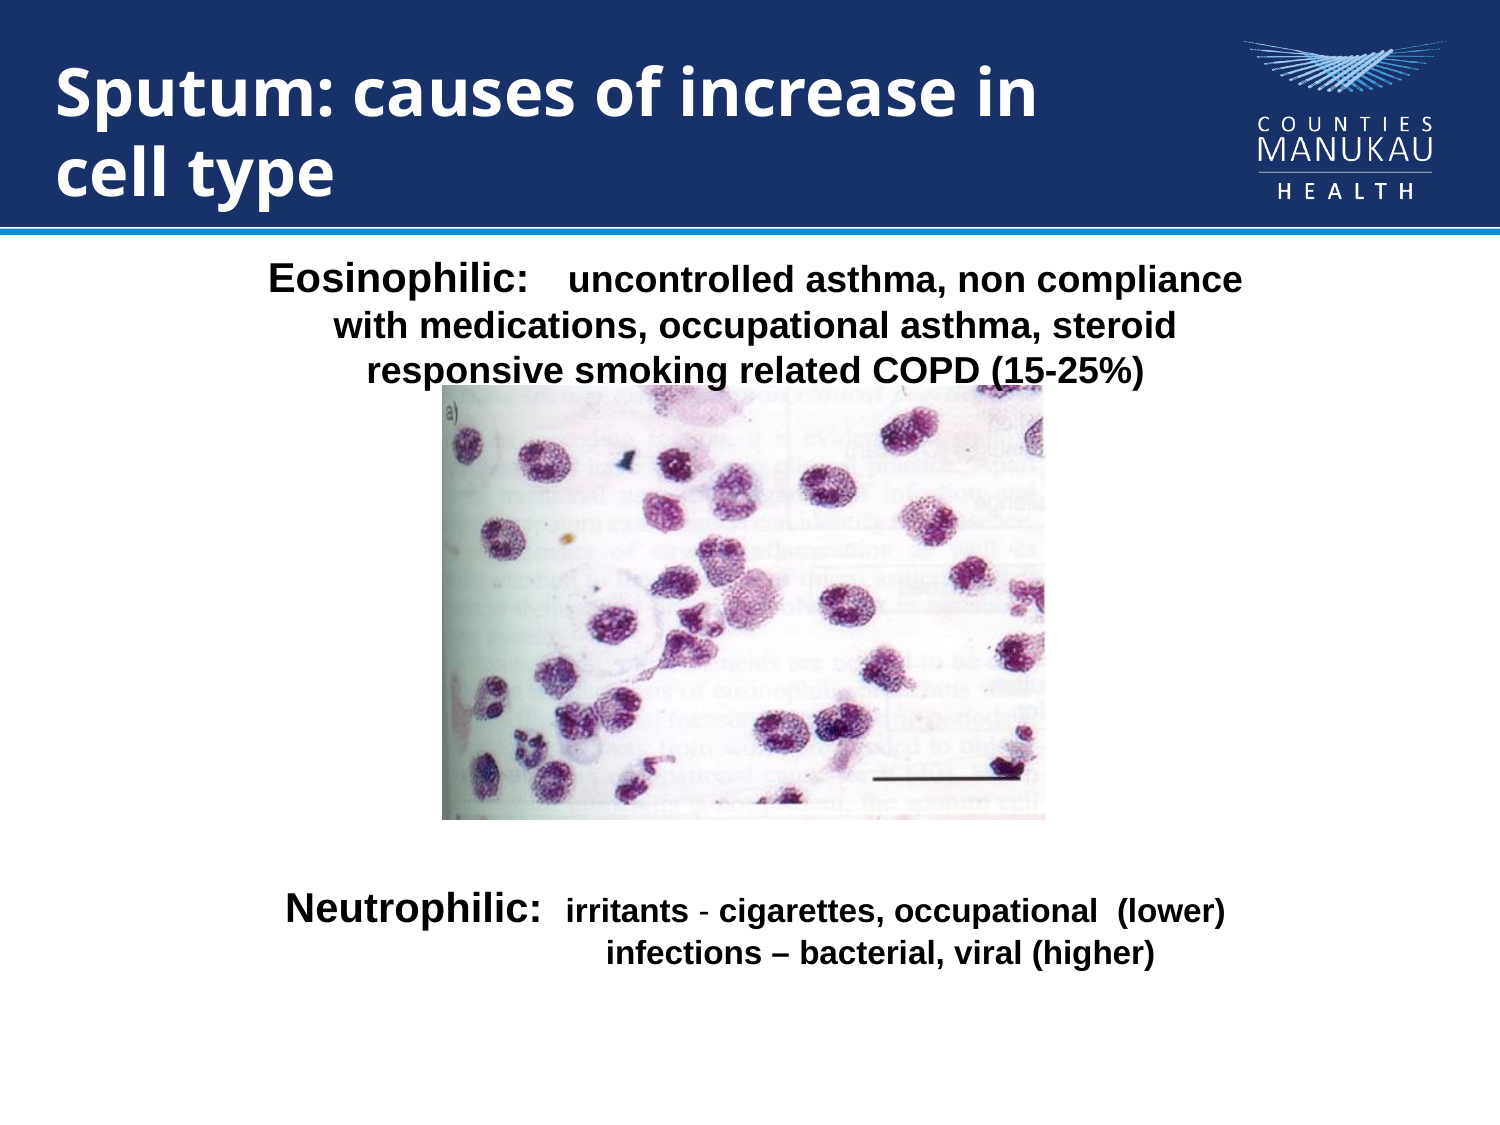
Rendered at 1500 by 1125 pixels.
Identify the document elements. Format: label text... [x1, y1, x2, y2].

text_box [442, 385, 1046, 820]
picture [1234, 30, 1456, 209]
text_box Sputum: causes of increase in cell type [41, 42, 1400, 218]
text_box Eosinophilic: uncontrolled asthma, non compliance with medications, occupational asthma, steroid responsive smoking related COPD (15-25%) Neutrophilic: irritants - cigarettes, occupational (lower) infections – bacterial, viral (higher) [230, 243, 1282, 979]
